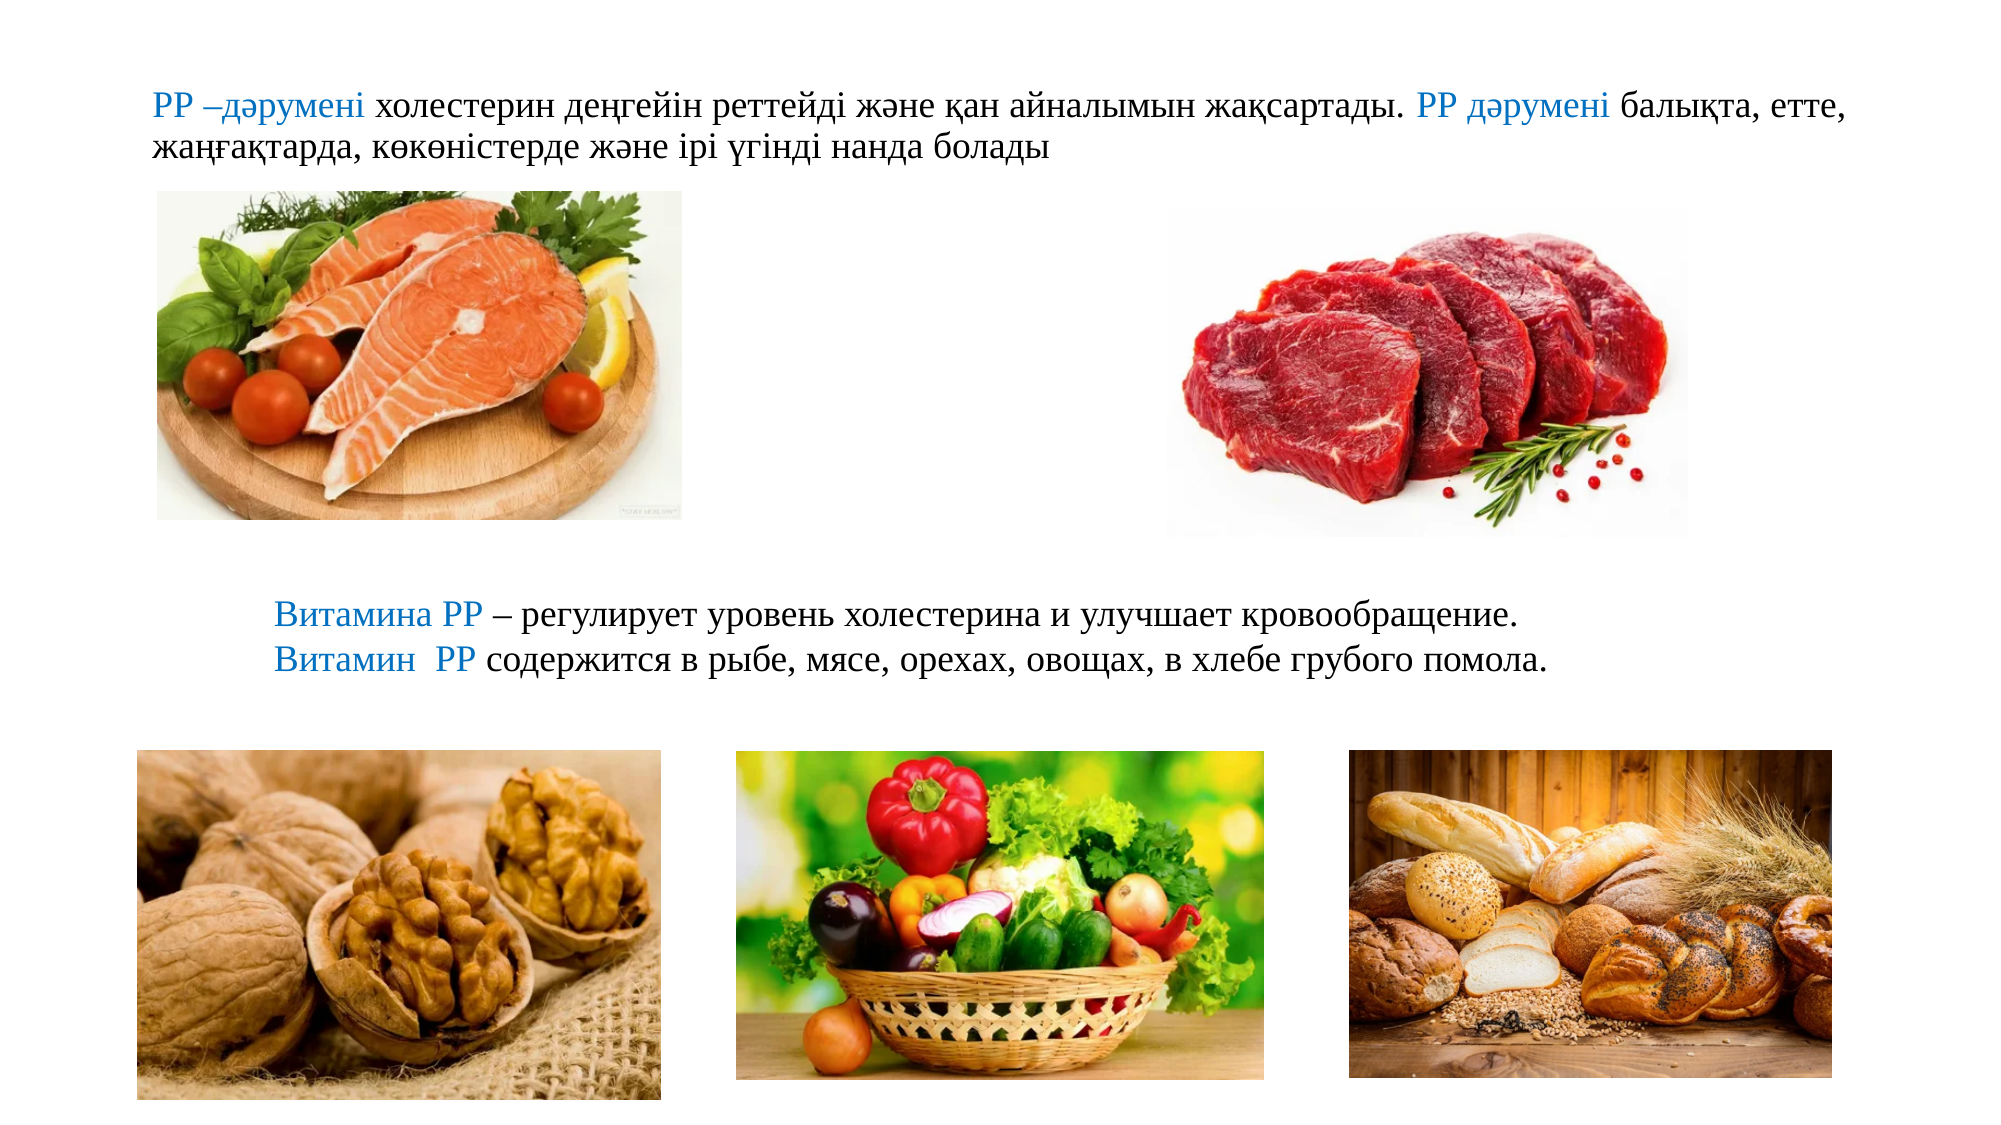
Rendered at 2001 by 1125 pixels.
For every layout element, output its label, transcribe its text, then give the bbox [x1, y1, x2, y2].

picture [736, 751, 1264, 1080]
picture [137, 750, 661, 1100]
picture [1349, 750, 1832, 1078]
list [157, 191, 682, 520]
text_box Витамина РР – регулирует уровень холестерина и улучшает кровообращение. Витамин РР содержится в рыбе, мясе, орехах, овощах, в хлебе грубого помола. [258, 581, 1622, 687]
picture [1167, 209, 1688, 537]
title РР –дәрумені холестерин деңгейін реттейді және қан айналымын жақсартады. РР дәрумені балықта, етте, жаңғақтарда, көкөністерде және ірі үгінді нанда болады [137, 59, 1863, 192]
